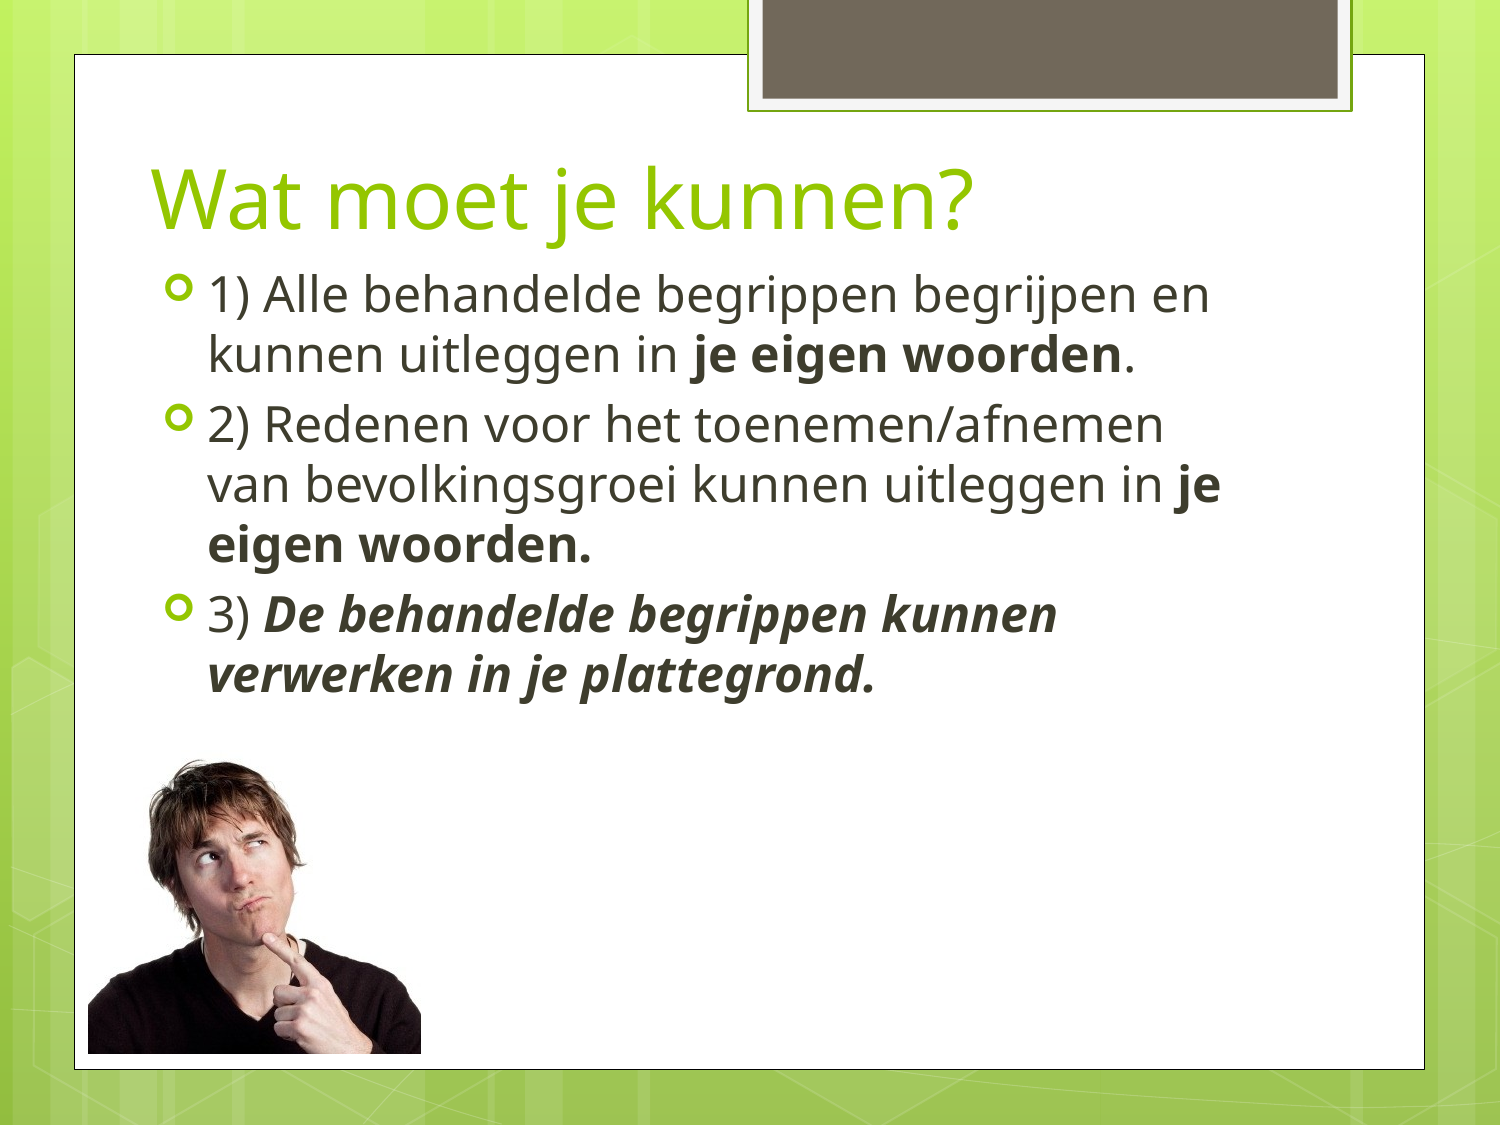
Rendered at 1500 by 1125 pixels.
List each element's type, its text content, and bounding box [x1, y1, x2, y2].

title Wat moet je kunnen? [135, 66, 1288, 254]
picture [88, 750, 668, 1055]
list 1) Alle behandelde begrippen begrijpen en kunnen uitleggen in je eigen woorden. 2) Redenen voor het toenemen/afnemen van bevolkingsgroei kunnen uitleggen in je eigen woorden. 3) De behandelde begrippen kunnen verwerken in je plattegrond. [135, 255, 1248, 831]
